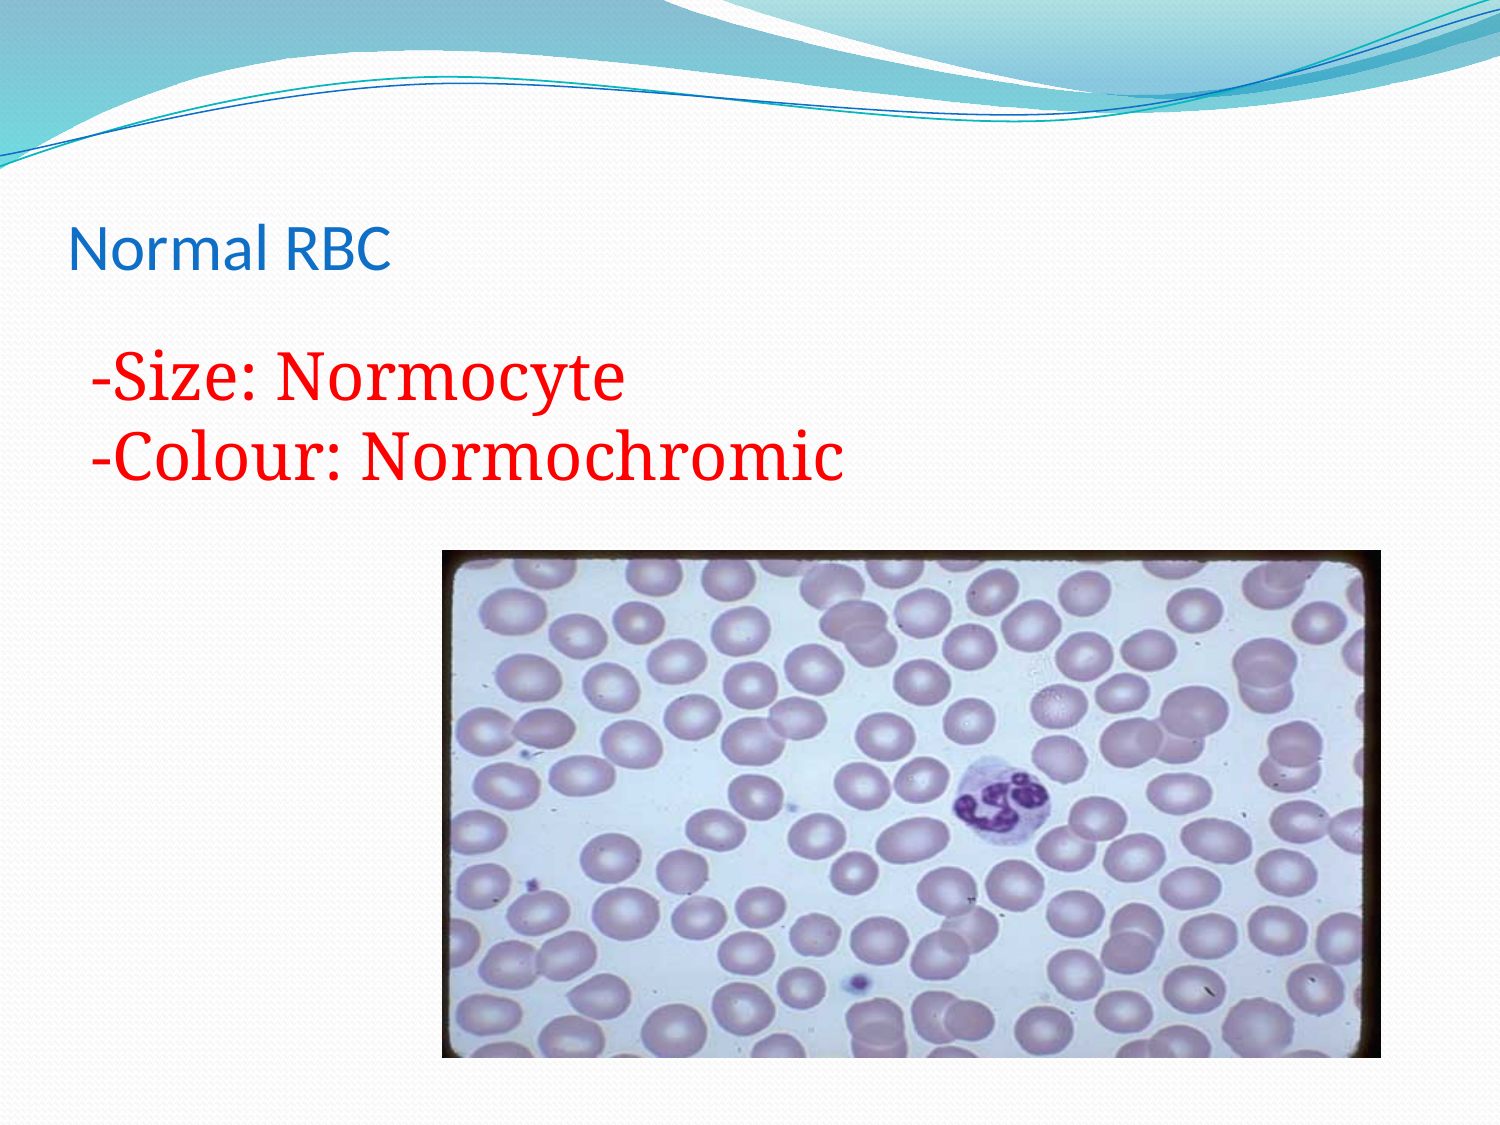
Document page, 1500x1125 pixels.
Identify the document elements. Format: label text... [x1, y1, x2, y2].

text_box -Size: Normocyte -Colour: Normochromic [76, 326, 1125, 501]
picture [442, 550, 1381, 1058]
text_box Normal RBC [53, 196, 1317, 291]
